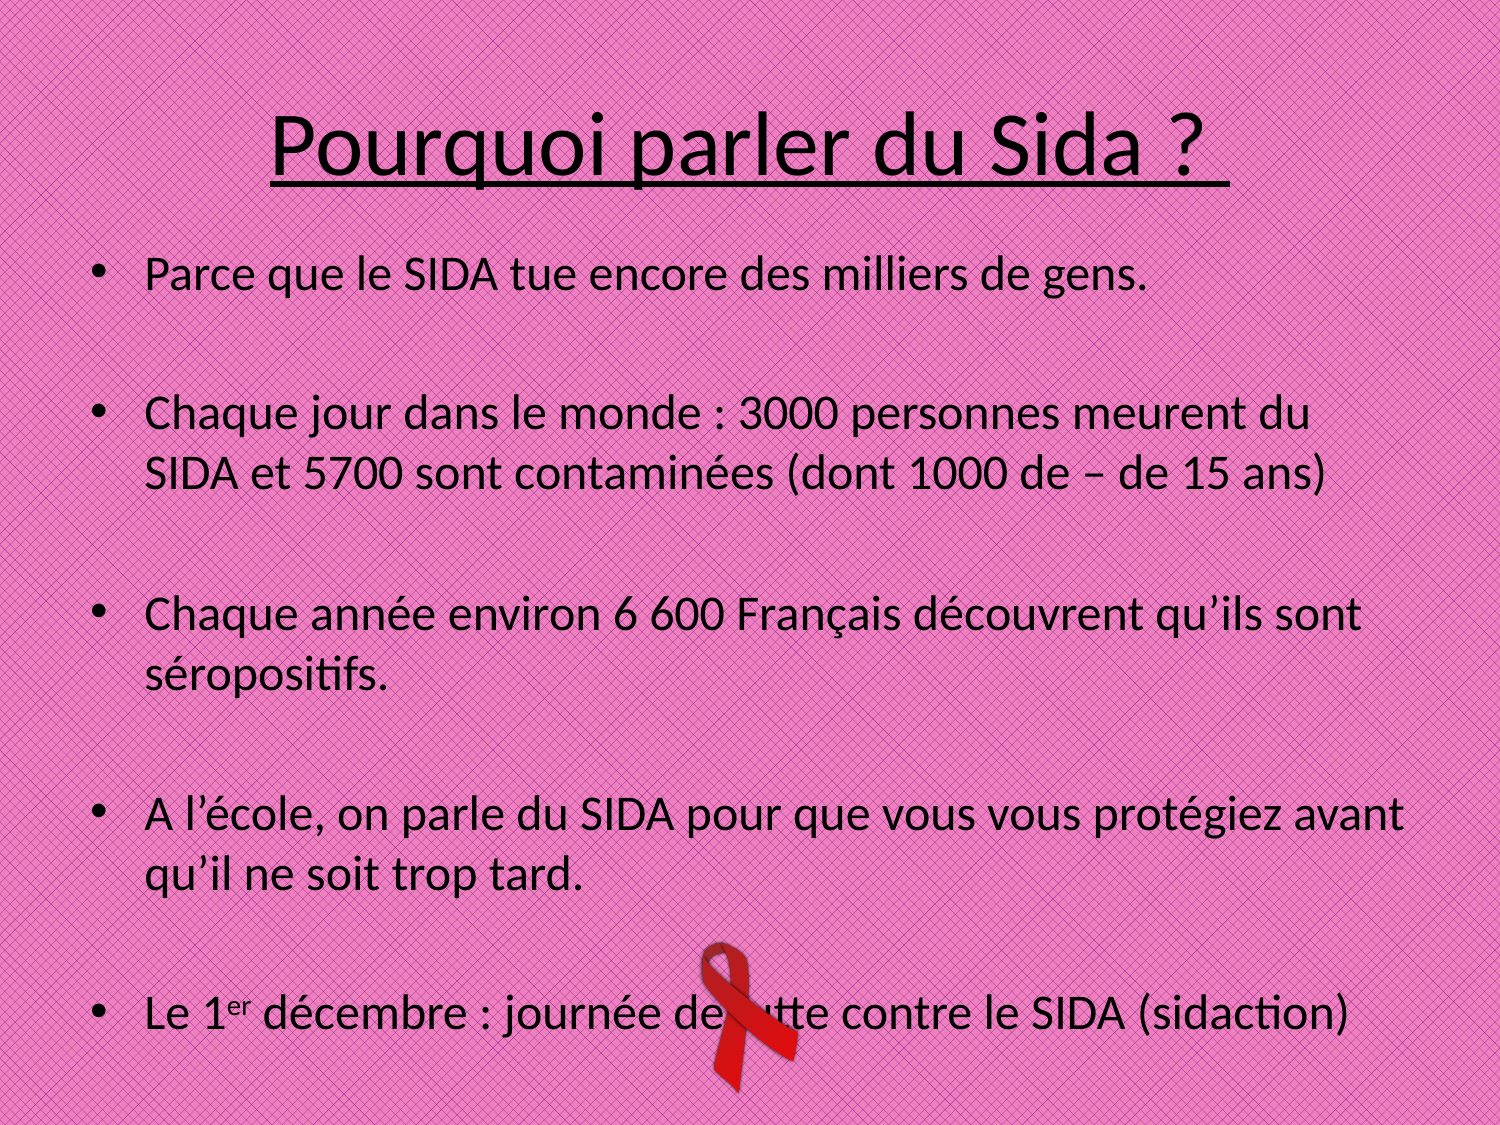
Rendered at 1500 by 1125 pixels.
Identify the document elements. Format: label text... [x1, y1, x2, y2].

title Pourquoi parler du Sida ? [75, 45, 1425, 232]
picture [694, 940, 806, 1105]
list Parce que le SIDA tue encore des milliers de gens. Chaque jour dans le monde : 3000 personnes meurent du SIDA et 5700 sont contaminées (dont 1000 de – de 15 ans) Chaque année environ 6 600 Français découvrent qu’ils sont séropositifs. A l’école, on parle du SIDA pour que vous vous protégiez avant qu’il ne soit trop tard. Le 1er décembre : journée de lutte contre le SIDA (sidaction) [75, 232, 1425, 1069]
